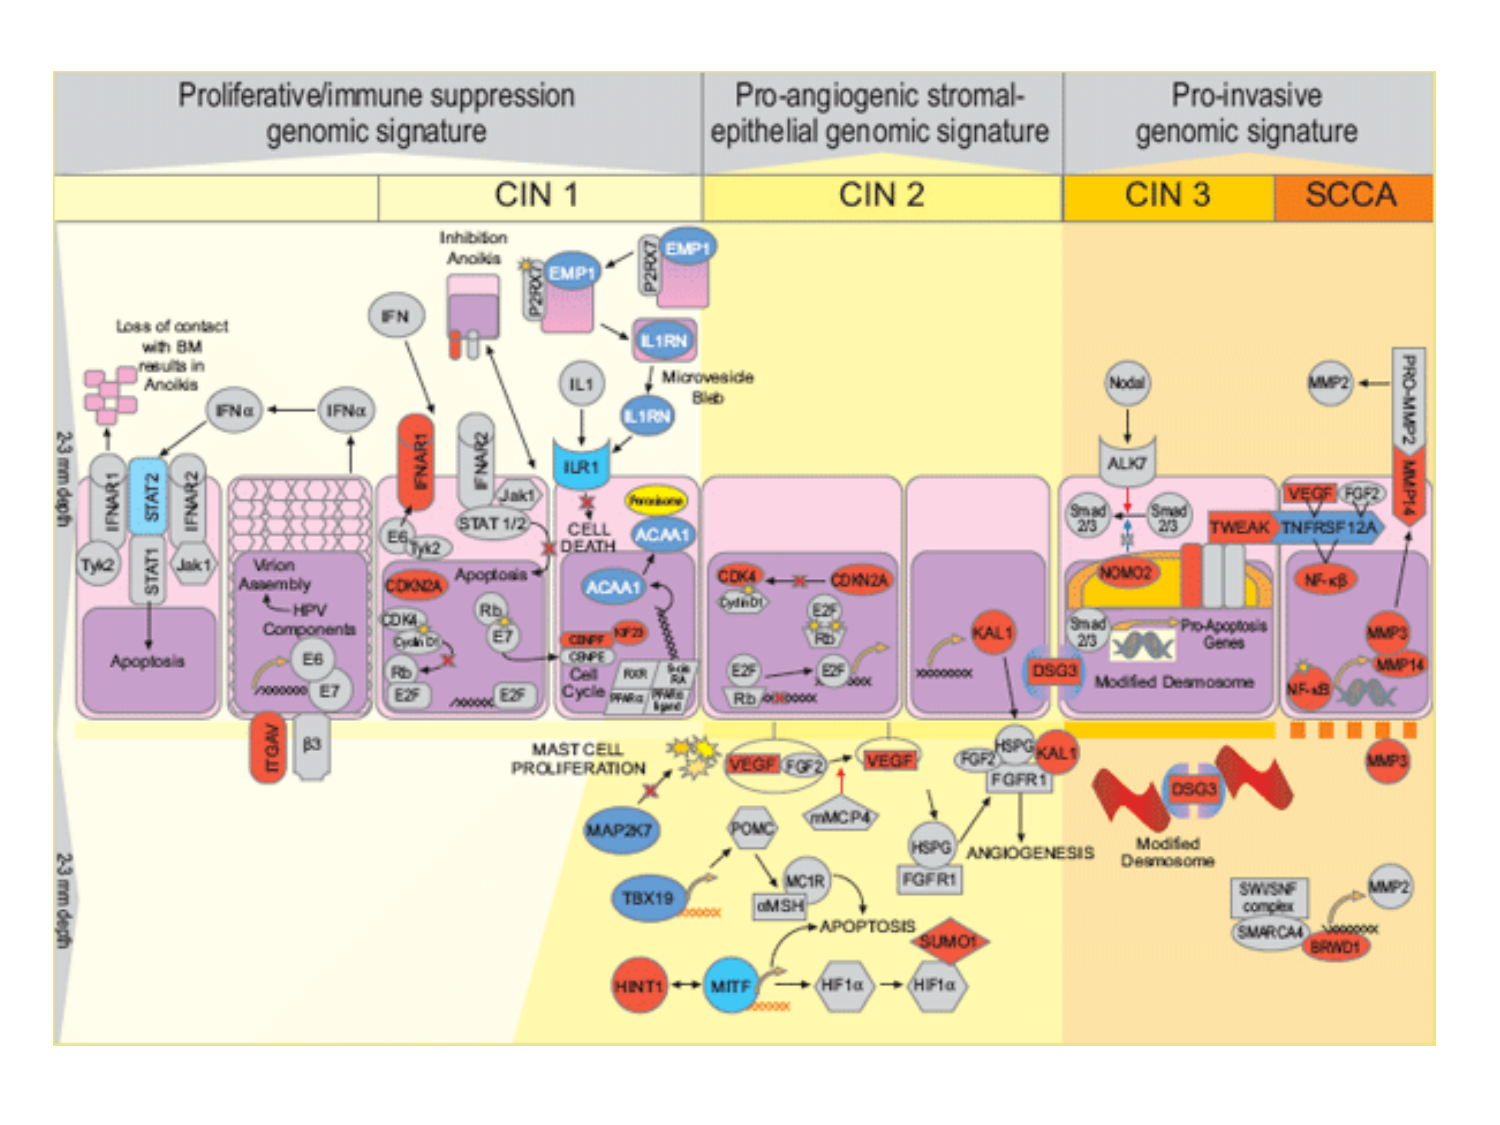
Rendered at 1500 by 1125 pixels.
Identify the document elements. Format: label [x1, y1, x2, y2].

picture [52, 70, 1436, 1046]
